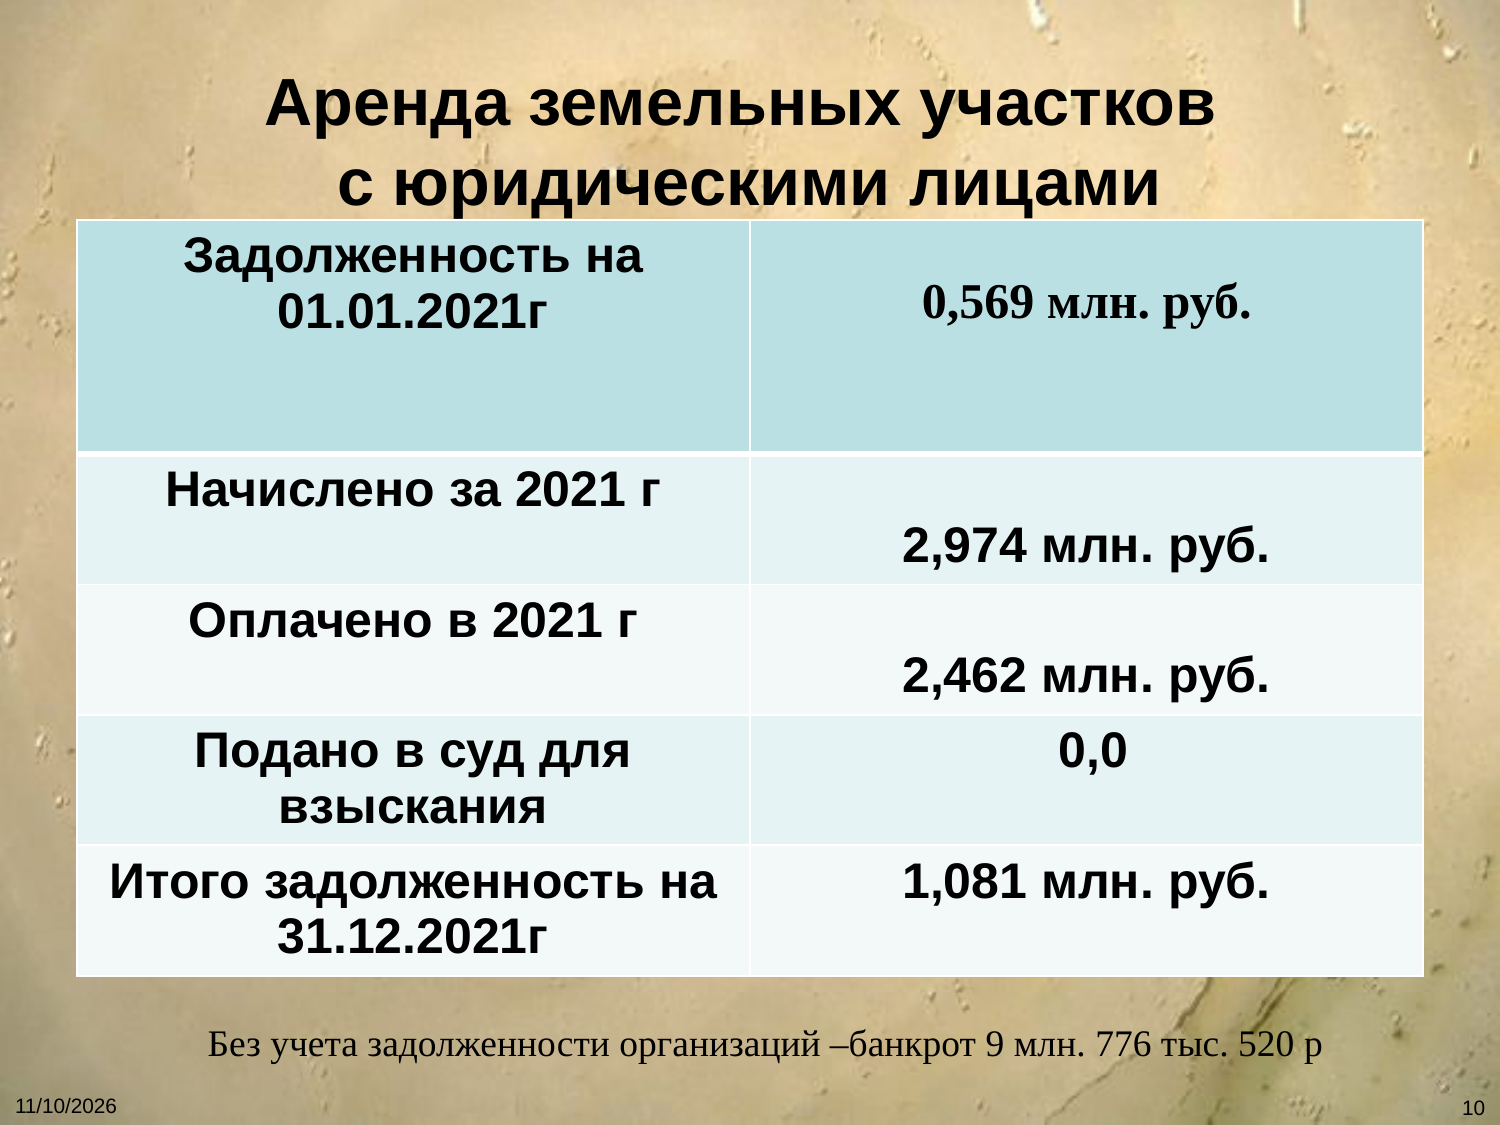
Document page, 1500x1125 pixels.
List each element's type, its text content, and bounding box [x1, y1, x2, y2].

table_cell Начислено за 2021 г [78, 457, 749, 584]
text_box Без учета задолженности организаций –банкрот 9 млн. 776 тыс. 520 р [88, 1011, 1400, 1072]
table_cell Итого задолженность на 31.12.2021г [78, 846, 749, 975]
slide_number 10 [1299, 1087, 1500, 1125]
title Аренда земельных участков с юридическими лицами [75, 45, 1425, 233]
table_cell Подано в суд для взыскания [78, 716, 749, 844]
picture [0, 0, 1500, 1125]
table_cell Оплачено в 2021 г [78, 585, 749, 714]
table_header 0,569 млн. руб. [751, 221, 1422, 451]
table_cell 2,462 млн. руб. [751, 585, 1422, 714]
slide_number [0, 1084, 350, 1125]
table_cell 0,0 [751, 716, 1422, 844]
table_cell 1,081 млн. руб. [751, 846, 1422, 975]
table_header Задолженность на 01.01.2021г [78, 221, 749, 451]
table_cell 2,974 млн. руб. [751, 457, 1422, 584]
